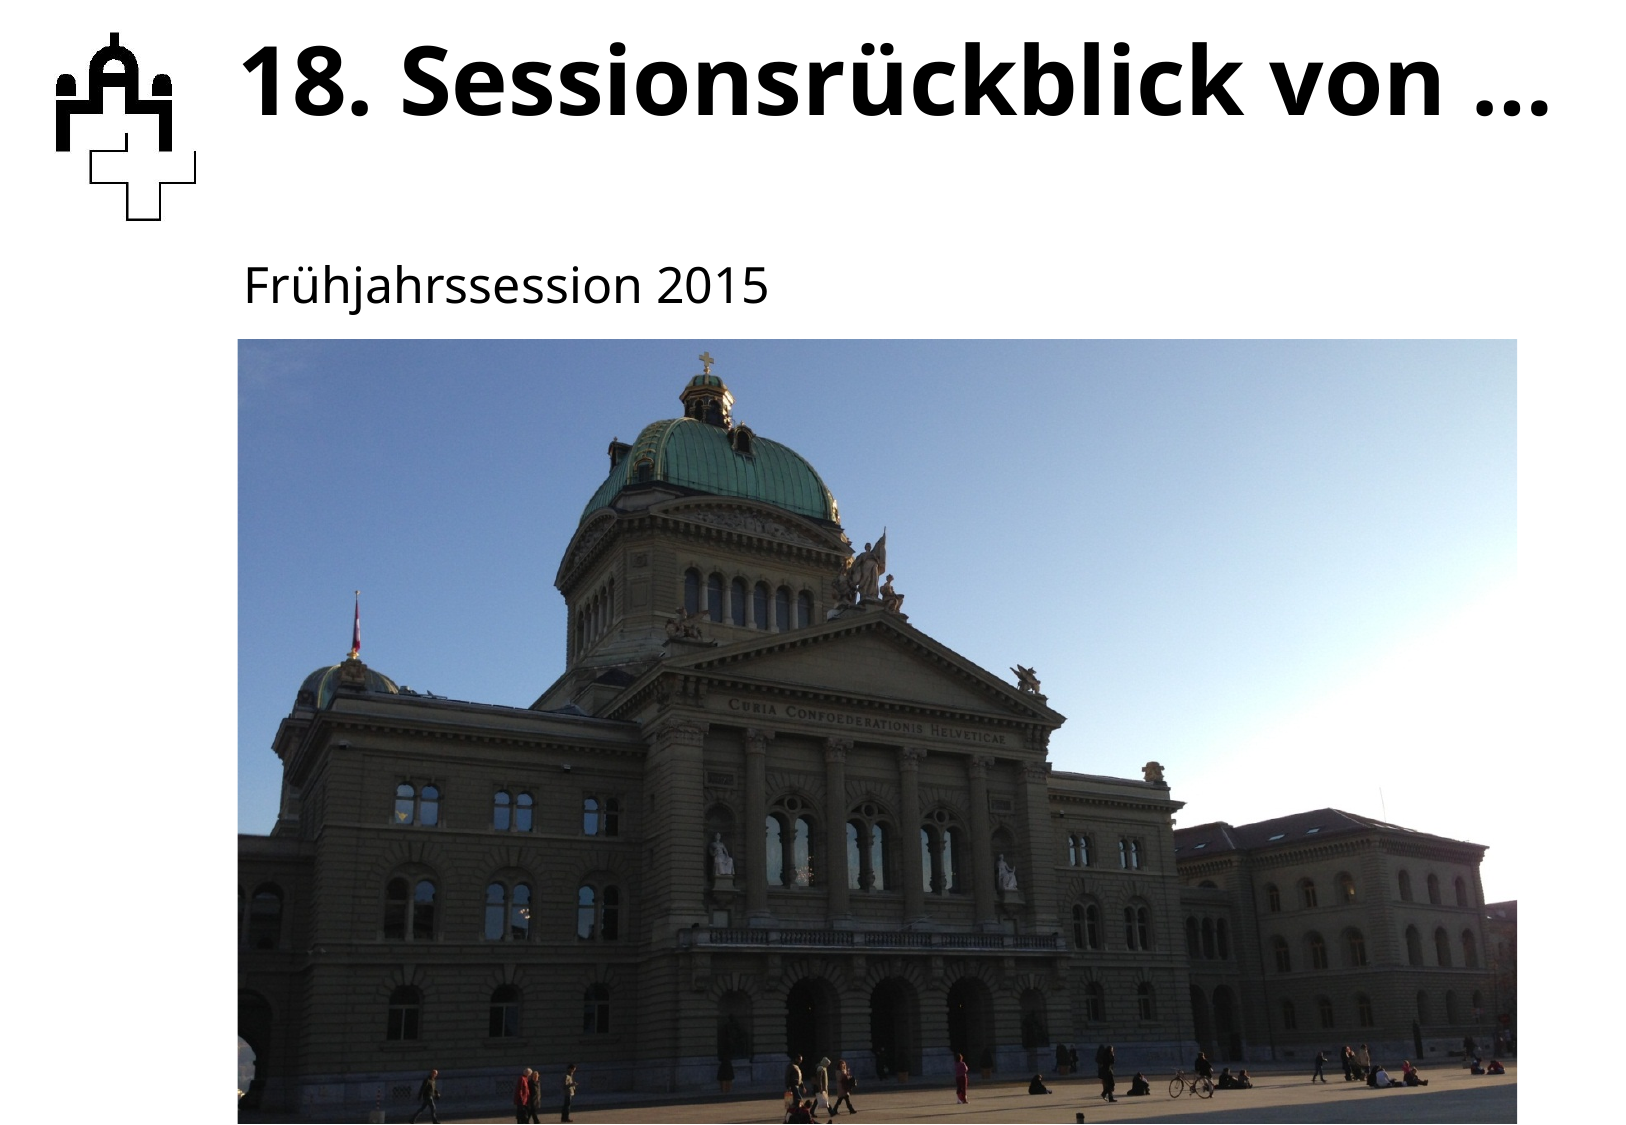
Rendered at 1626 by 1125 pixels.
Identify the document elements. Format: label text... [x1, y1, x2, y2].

text_box Frühjahrssession 2015 [243, 253, 1580, 334]
text_box 18. Sessionsrückblick von … [237, 19, 1580, 222]
picture [47, 29, 199, 222]
picture [237, 339, 1518, 1125]
